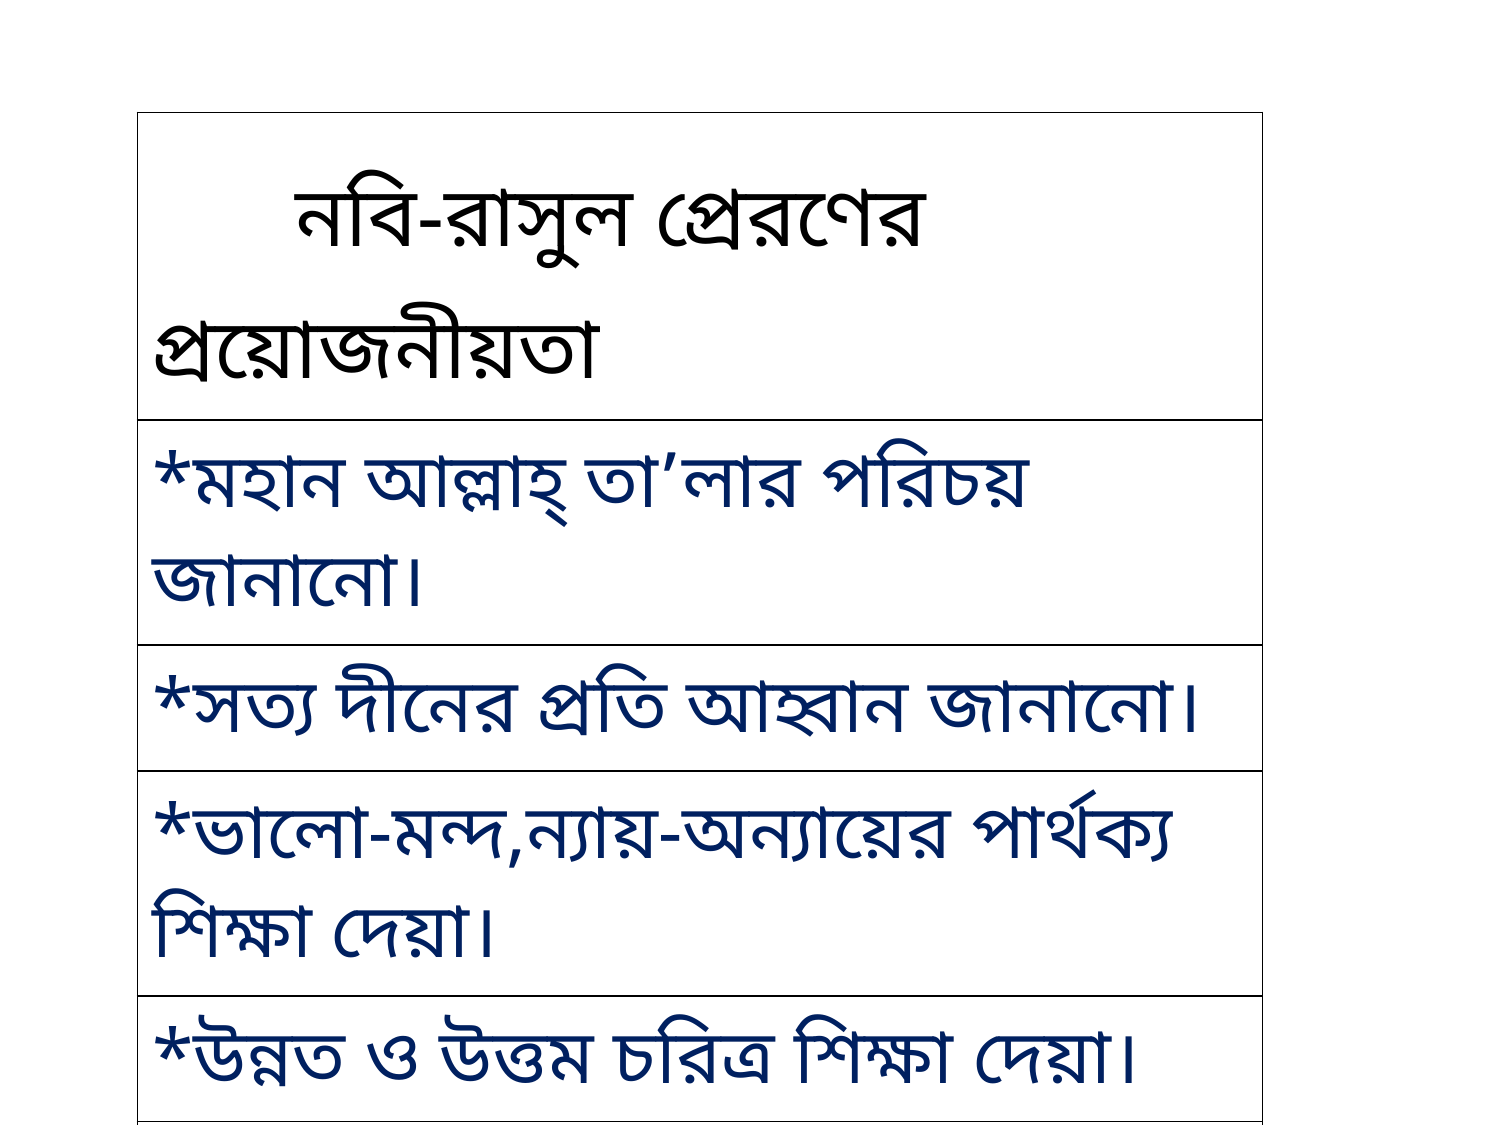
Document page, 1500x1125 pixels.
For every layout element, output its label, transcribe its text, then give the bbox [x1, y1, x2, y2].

table_cell *উন্নত ও উত্তম চরিত্র শিক্ষা দেয়া। [138, 997, 1262, 1121]
table_cell *সত্য দীনের প্রতি আহ্বান জানানো। [138, 646, 1262, 770]
table_header নবি-রাসুল প্রেরণের প্রয়োজনীয়তা [138, 113, 1262, 419]
table_cell *মহান আল্লাহ্‌ তা’লার পরিচয় জানানো। [138, 421, 1262, 644]
table_cell *ভালো-মন্দ,ন্যায়-অন্যায়ের পার্থক্য শিক্ষা দেয়া। [138, 772, 1262, 995]
